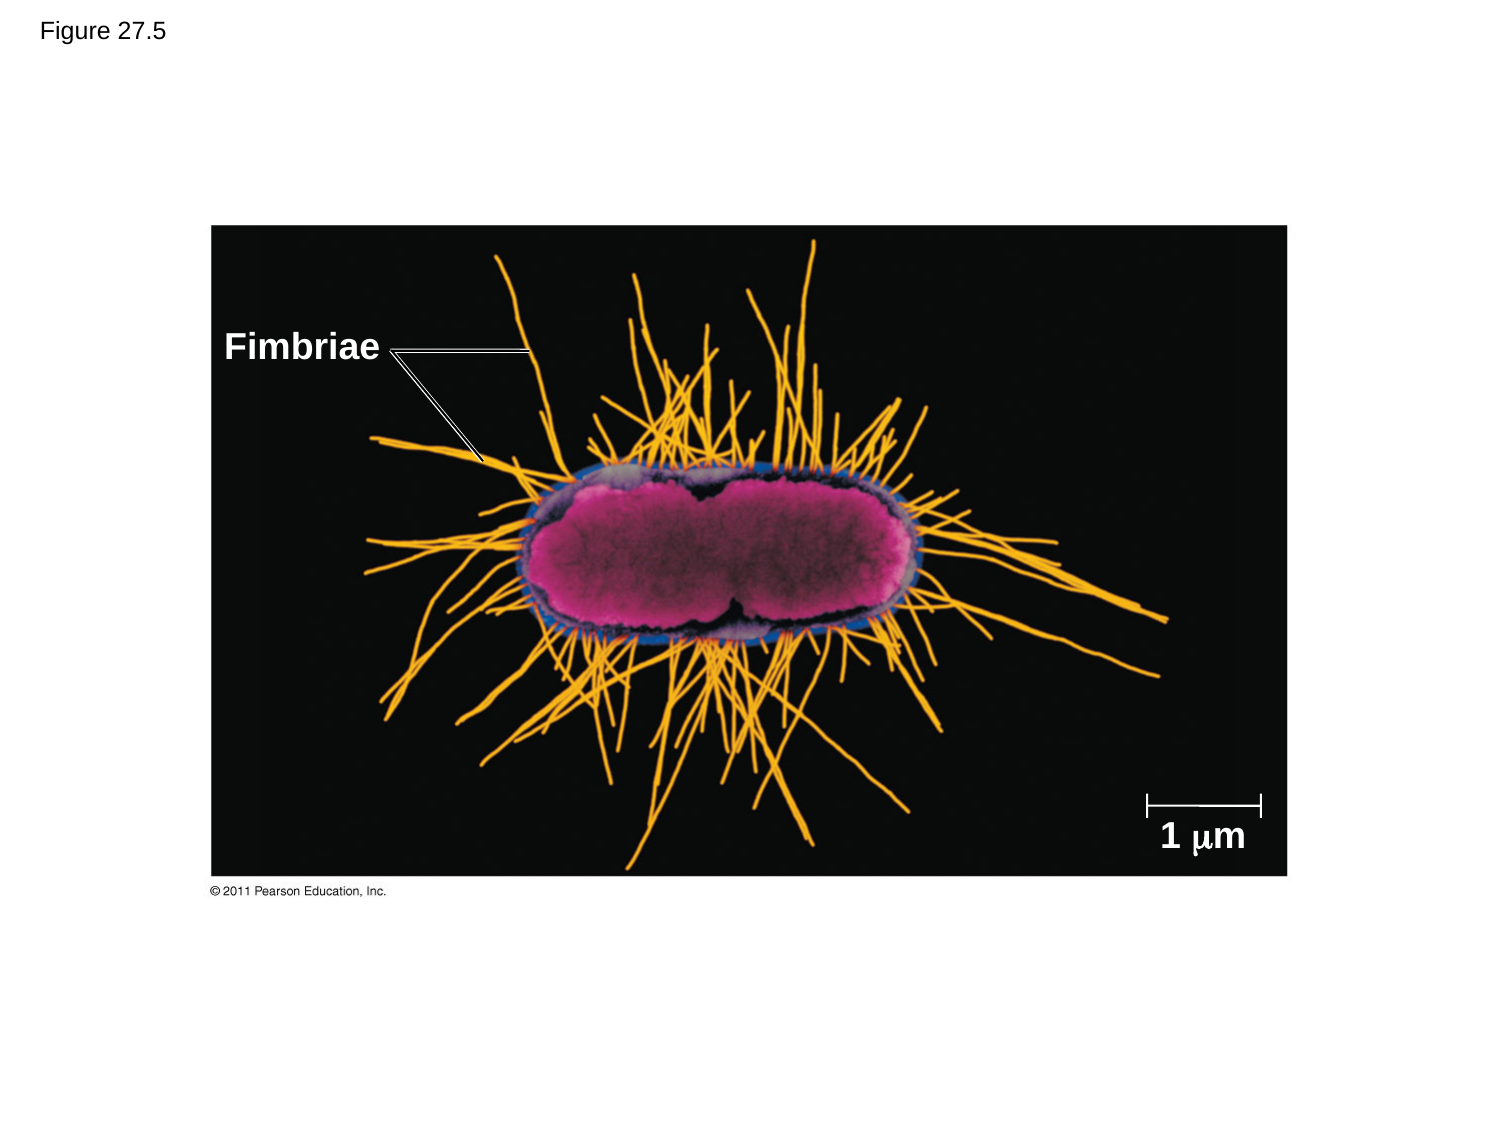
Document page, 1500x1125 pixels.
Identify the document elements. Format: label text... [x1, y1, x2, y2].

picture [204, 217, 1296, 908]
title Figure 27.5 [24, 4, 450, 55]
